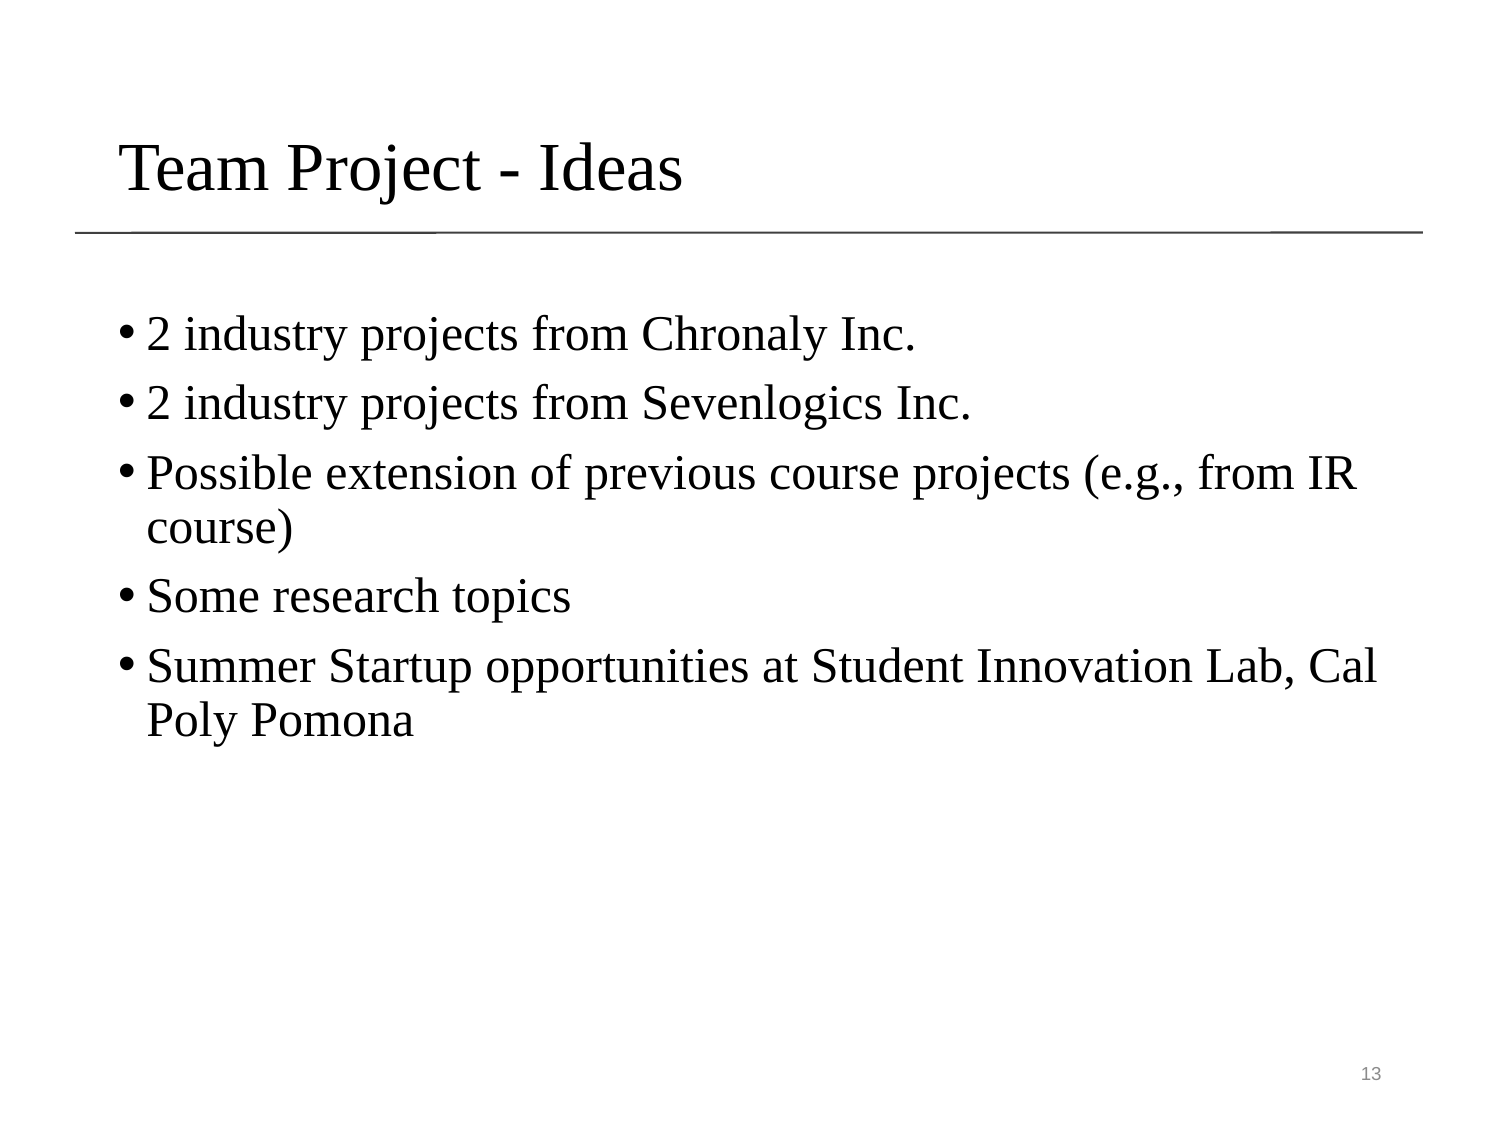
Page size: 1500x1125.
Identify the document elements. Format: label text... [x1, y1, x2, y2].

slide_number 13 [1059, 1042, 1397, 1103]
list 2 industry projects from Chronaly Inc. 2 industry projects from Sevenlogics Inc. Possible extension of previous course projects (e.g., from IR course) Some research topics Summer Startup opportunities at Student Innovation Lab, Cal Poly Pomona [103, 299, 1397, 1082]
title Team Project - Ideas [103, 59, 1397, 278]
